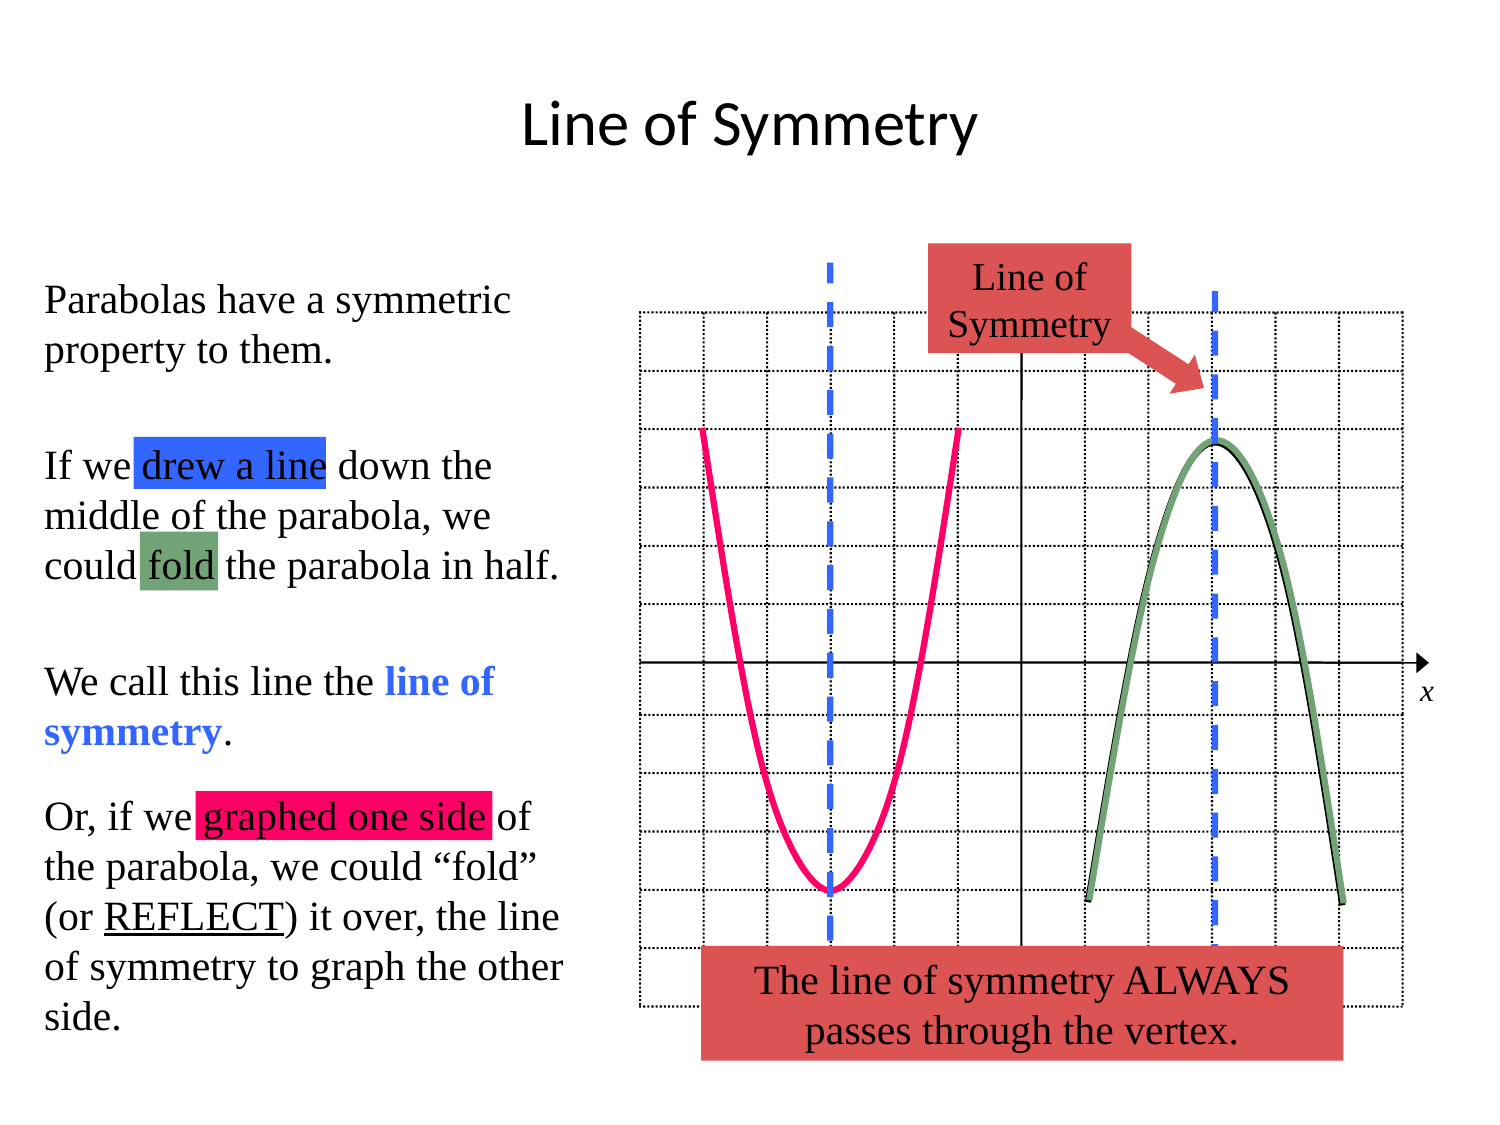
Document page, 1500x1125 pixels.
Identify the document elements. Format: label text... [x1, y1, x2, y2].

text_box We call this line the line of symmetry. [29, 646, 584, 761]
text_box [927, 243, 1213, 384]
text_box Or, if we graphed one side of the parabola, we could “fold” (or REFLECT) it over, the line of symmetry to graph the other side. [29, 781, 584, 1047]
title Line of Symmetry [75, 45, 1425, 194]
text_box The line of symmetry ALWAYS passes through the vertex. [701, 1016, 1344, 1061]
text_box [639, 243, 1500, 1007]
text_box Parabolas have a symmetric property to them. [29, 264, 584, 380]
text_box If we drew a line down the middle of the parabola, we could fold the parabola in half. [29, 430, 584, 595]
